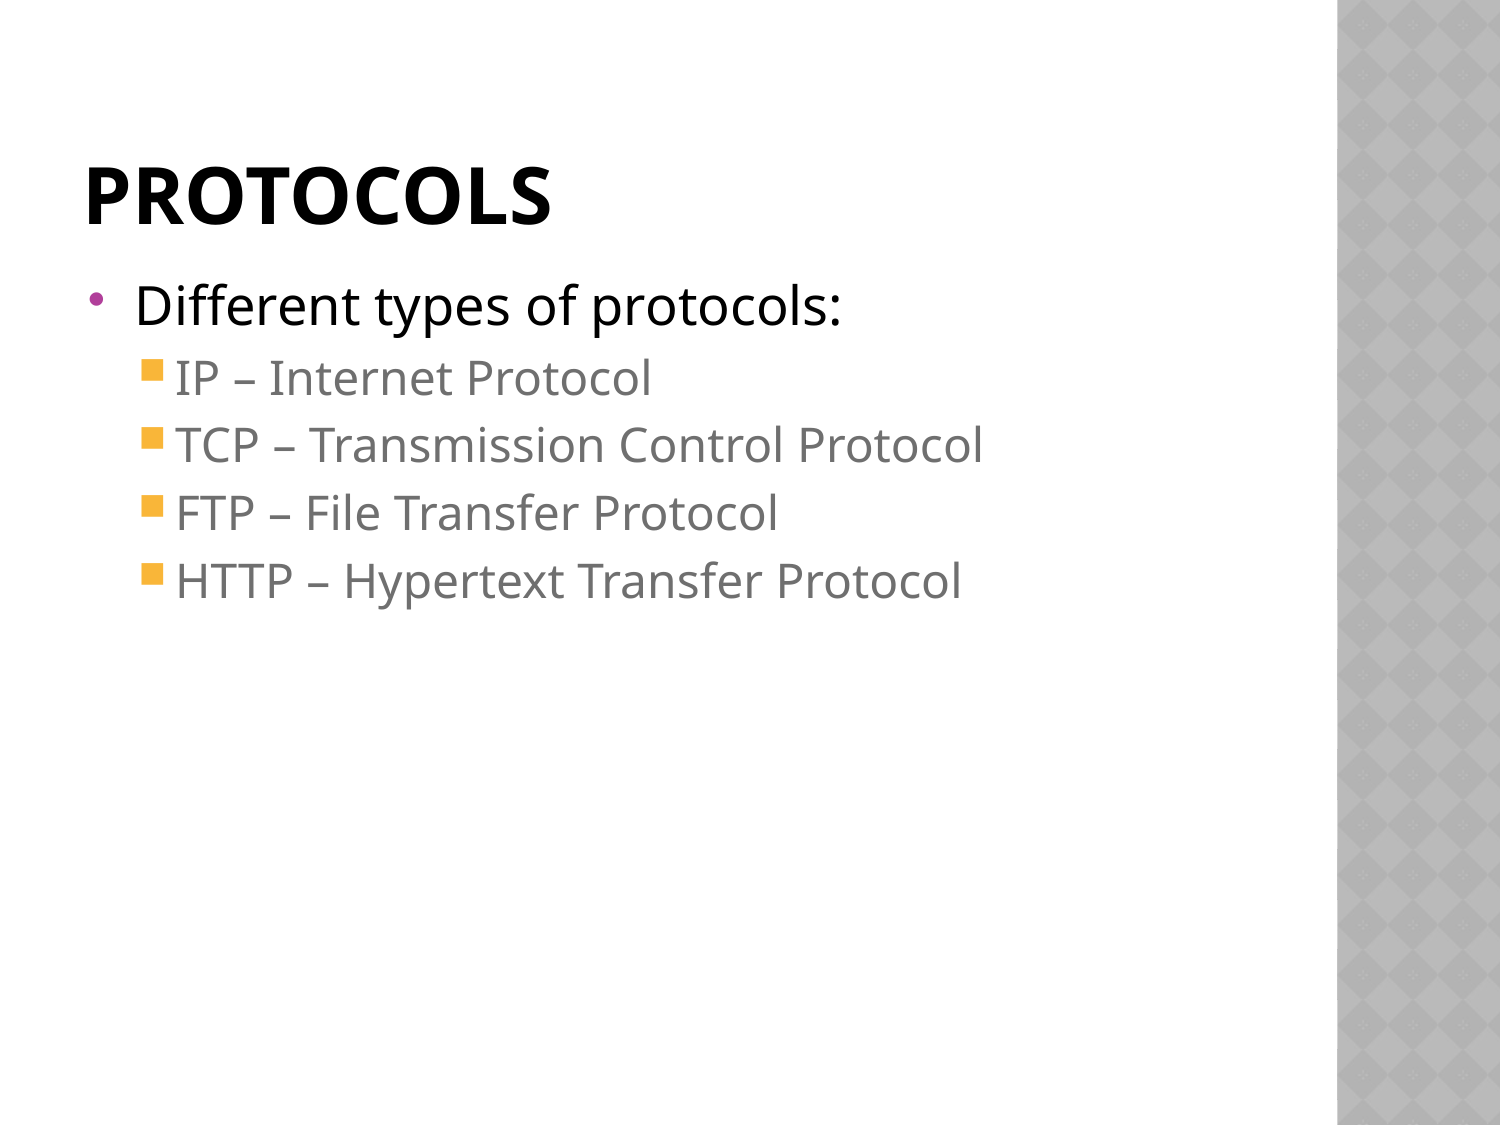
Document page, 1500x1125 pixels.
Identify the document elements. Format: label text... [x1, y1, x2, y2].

title PROTOCOLS [75, 52, 1263, 240]
list Different types of protocols: IP – Internet Protocol TCP – Transmission Control Protocol FTP – File Transfer Protocol HTTP – Hypertext Transfer Protocol [75, 264, 1263, 1059]
